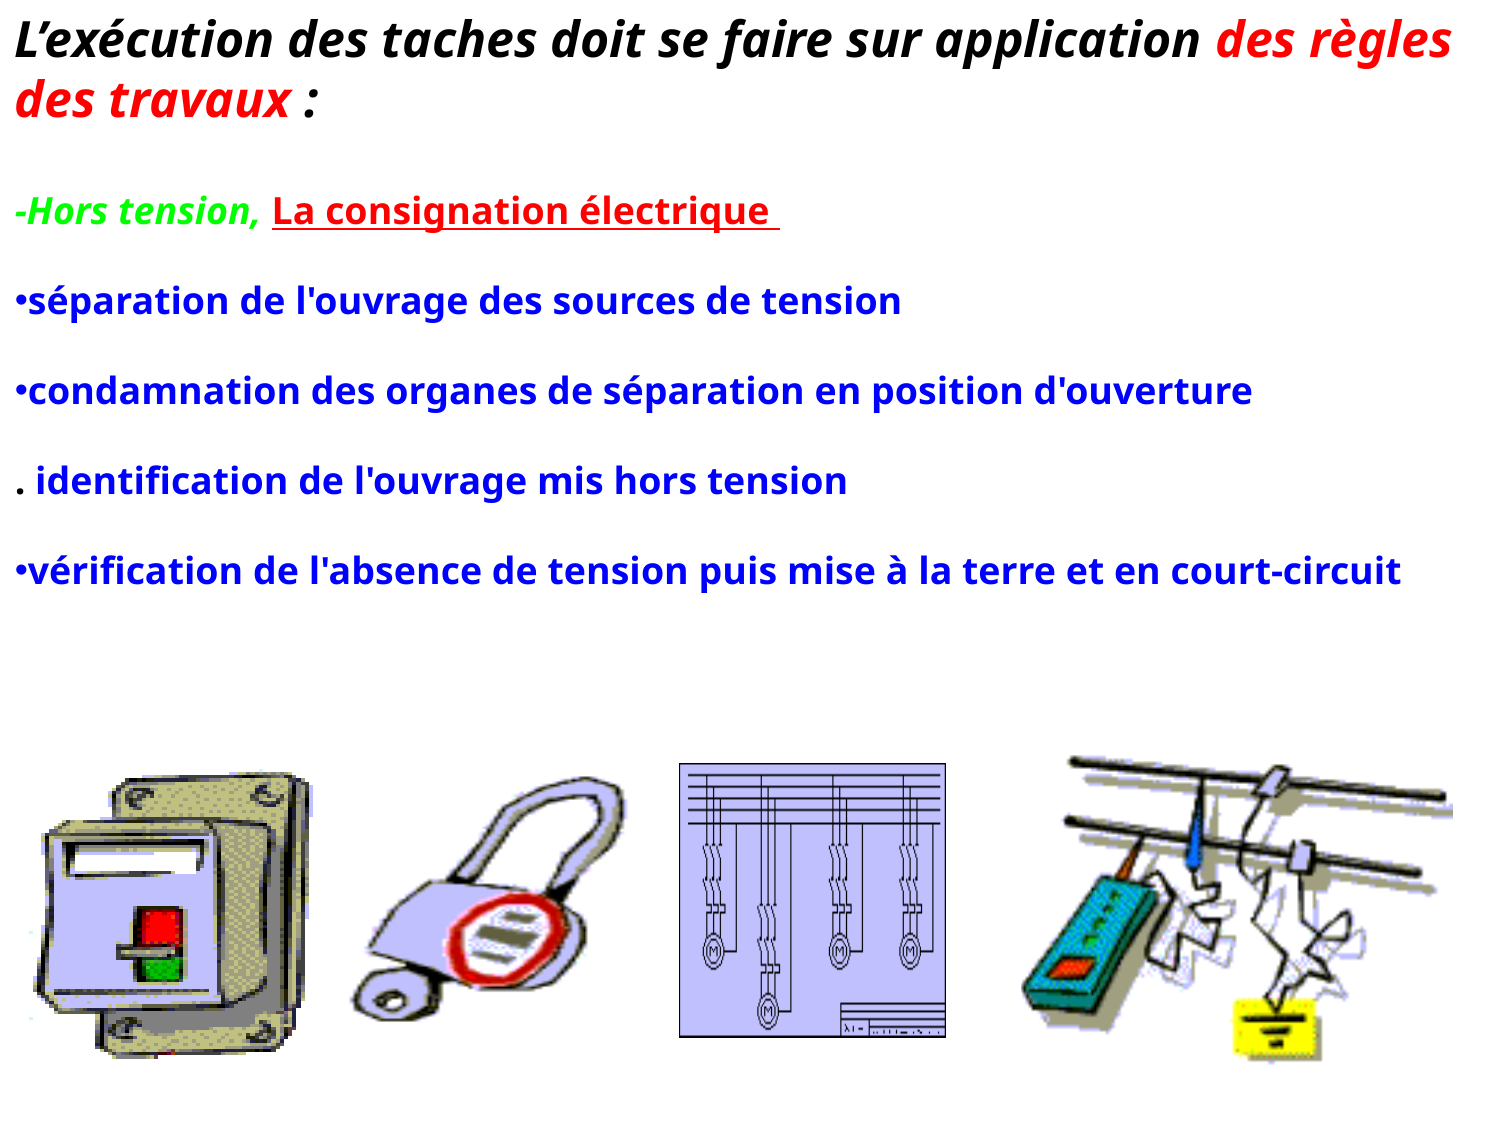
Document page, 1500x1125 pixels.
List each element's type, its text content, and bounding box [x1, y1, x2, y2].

text_box L’exécution des taches doit se faire sur application des règles des travaux : -Hors tension, La consignation électrique séparation de l'ouvrage des sources de tension condamnation des organes de séparation en position d'ouverture . identification de l'ouvrage mis hors tension vérification de l'absence de tension puis mise à la terre et en court-circuit [0, 0, 1500, 960]
picture [678, 762, 946, 1039]
picture [29, 762, 343, 1076]
picture [348, 774, 633, 1027]
picture [1021, 751, 1453, 1071]
